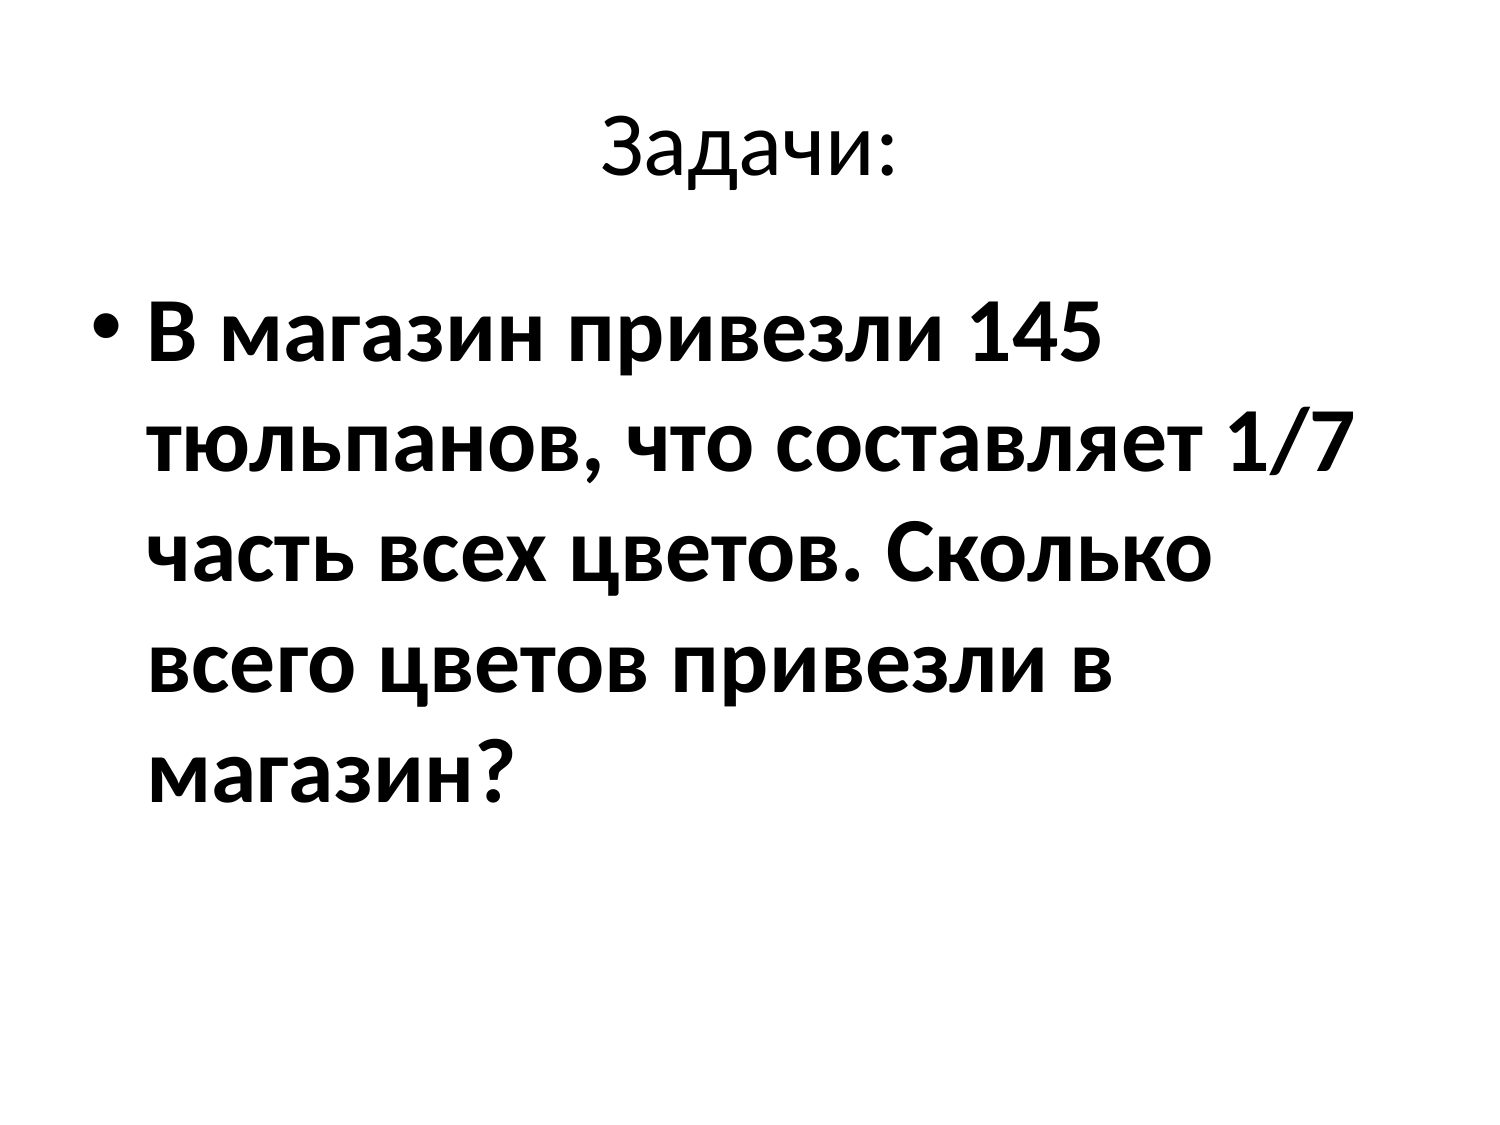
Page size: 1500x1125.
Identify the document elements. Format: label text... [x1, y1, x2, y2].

list В магазин привезли 145 тюльпанов, что составляет 1/7 часть всех цветов. Сколько всего цветов привезли в магазин? [75, 262, 1425, 1005]
title Задачи: [75, 45, 1425, 233]
